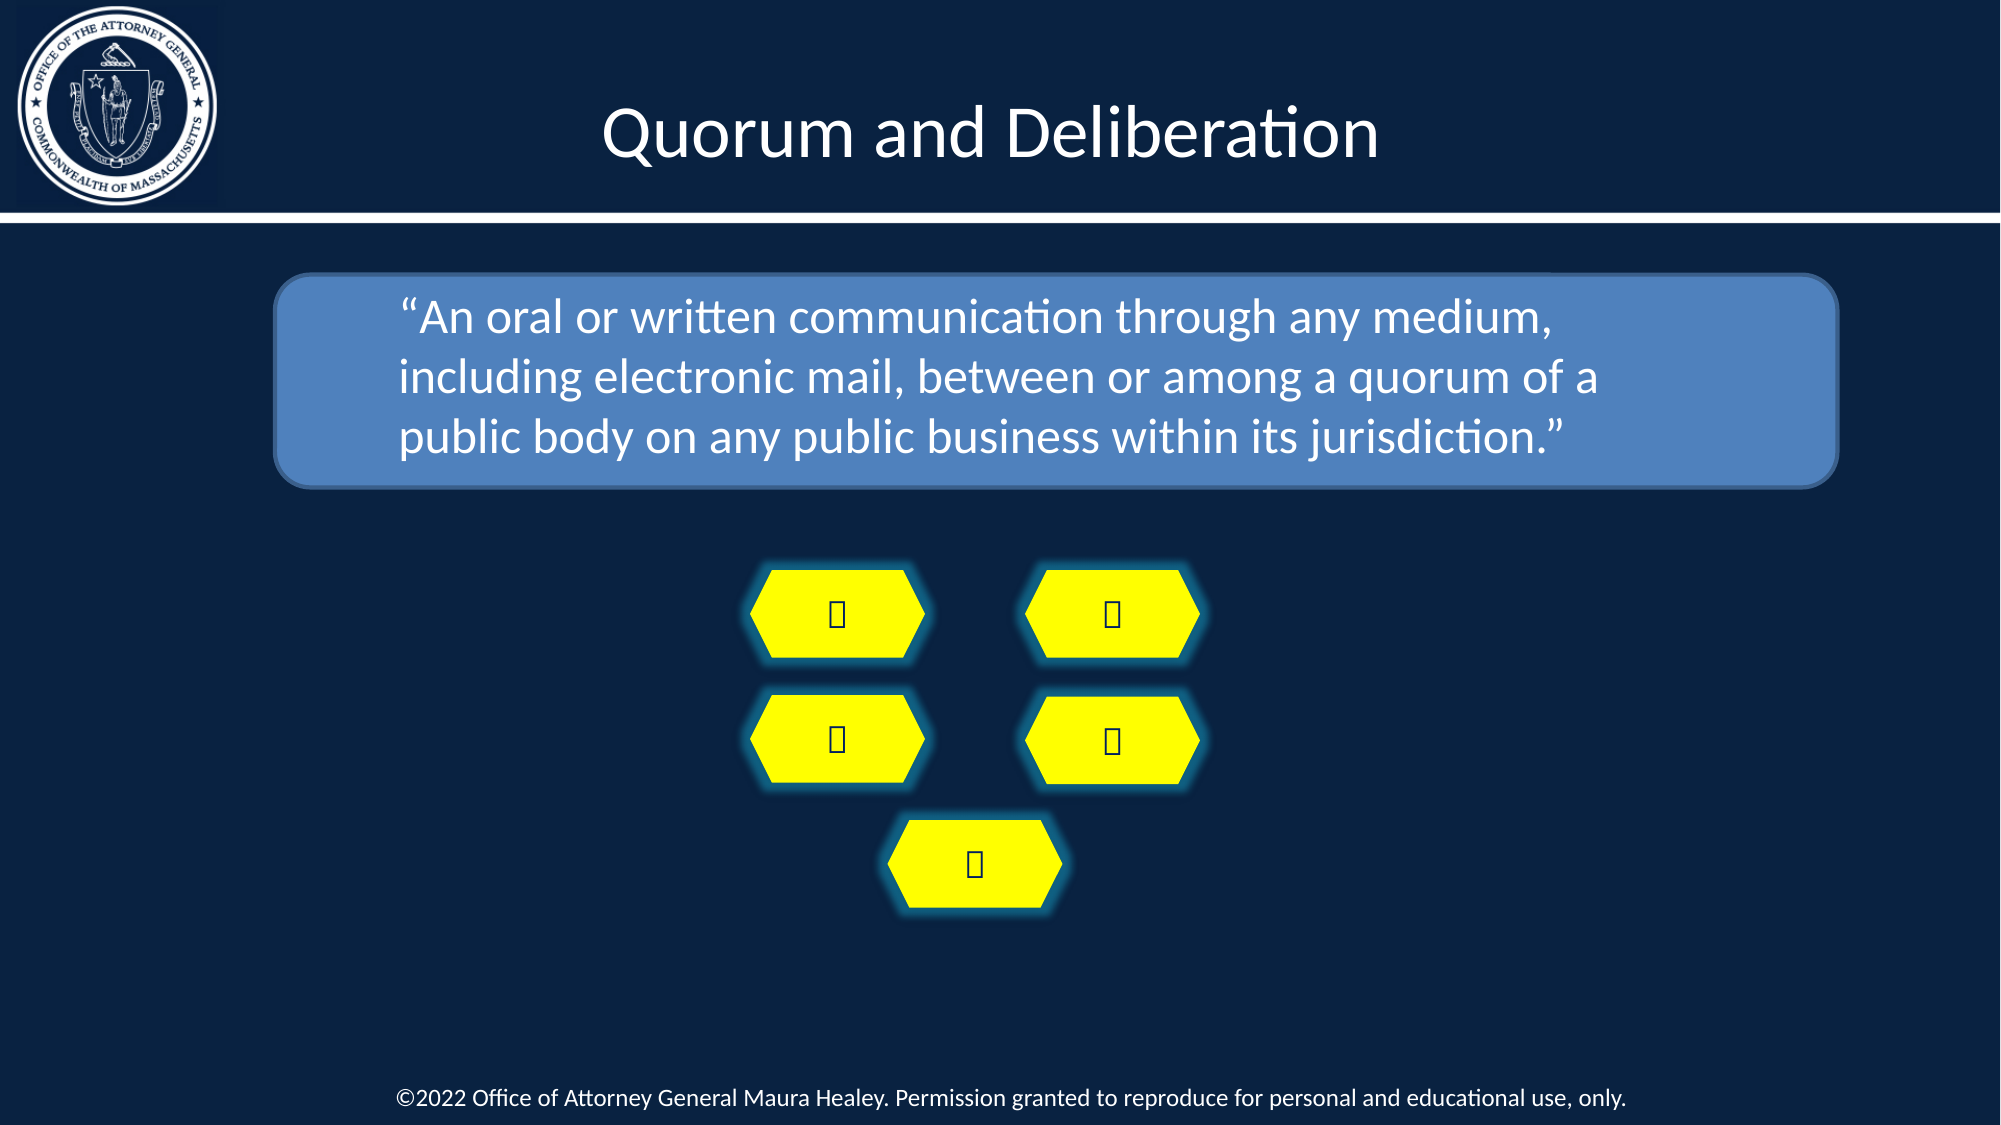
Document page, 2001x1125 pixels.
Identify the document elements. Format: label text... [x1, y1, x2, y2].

text_box “An oral or written communication through any medium, including electronic mail, between or among a quorum of a public body on any public business within its jurisdiction.” [308, 276, 1717, 471]
text_box  [887, 820, 1063, 908]
text_box [272, 272, 1840, 490]
footer ©2022 Office of Attorney General Maura Healey. Permission granted to reproduce for personal and educational use, only. [362, 1070, 1663, 1123]
text_box  [1025, 570, 1201, 658]
text_box  [750, 570, 925, 658]
text_box  [750, 695, 925, 783]
text_box Quorum and Deliberation [249, 74, 1750, 180]
picture [0, 0, 2001, 1125]
text_box  [1025, 696, 1201, 785]
